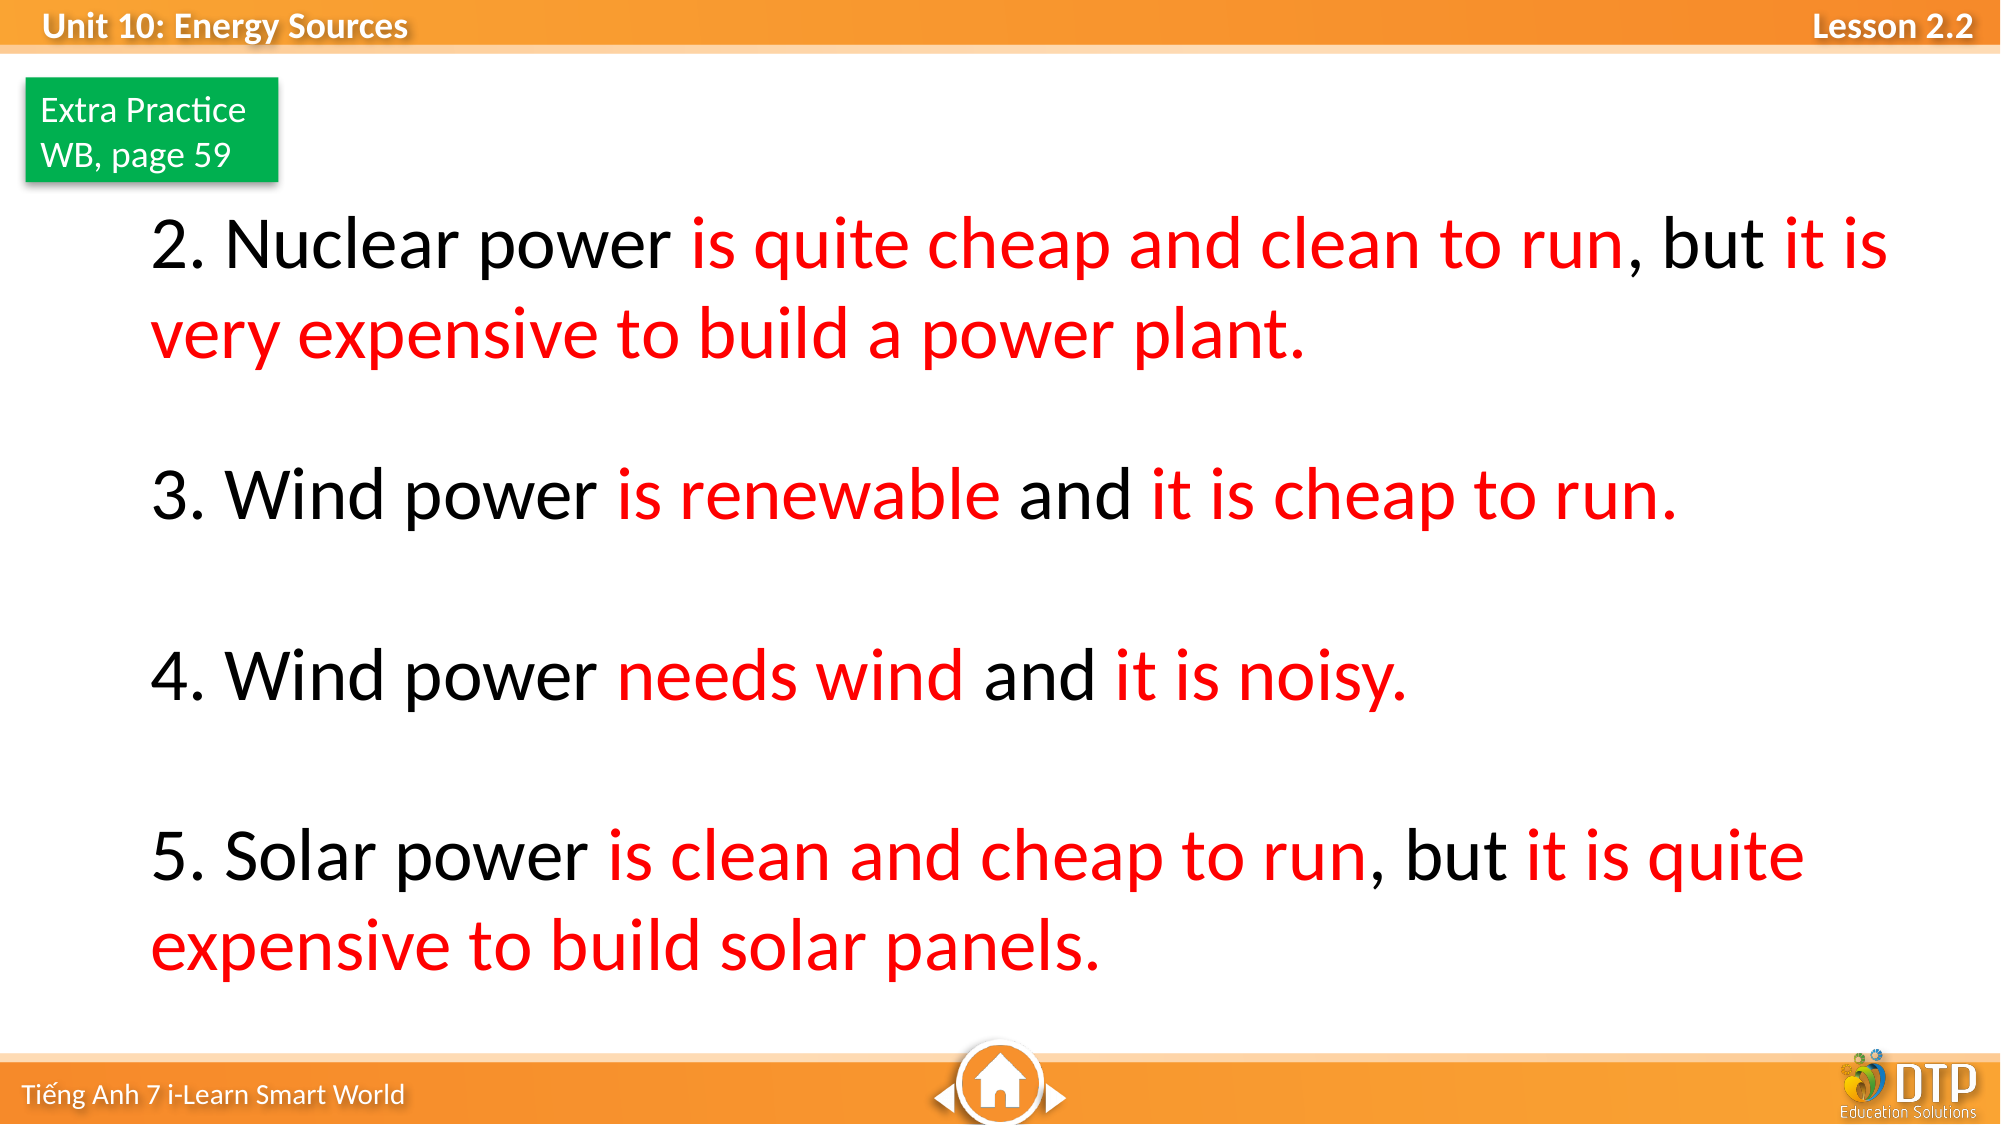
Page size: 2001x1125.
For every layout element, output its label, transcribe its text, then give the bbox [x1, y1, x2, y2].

text_box 5. Solar power is clean and cheap to run, but it is quite expensive to build solar panels. [135, 798, 1955, 994]
picture [0, 0, 2001, 1125]
text_box 4. Wind power needs wind and it is noisy. [135, 617, 1955, 723]
text_box Extra Practice WB, page 59 [25, 77, 279, 183]
text_box 3. Wind power is renewable and it is cheap to run. [135, 437, 1955, 542]
text_box 2. Nuclear power is quite cheap and clean to run, but it is very expensive to build a power plant. [135, 185, 1955, 381]
